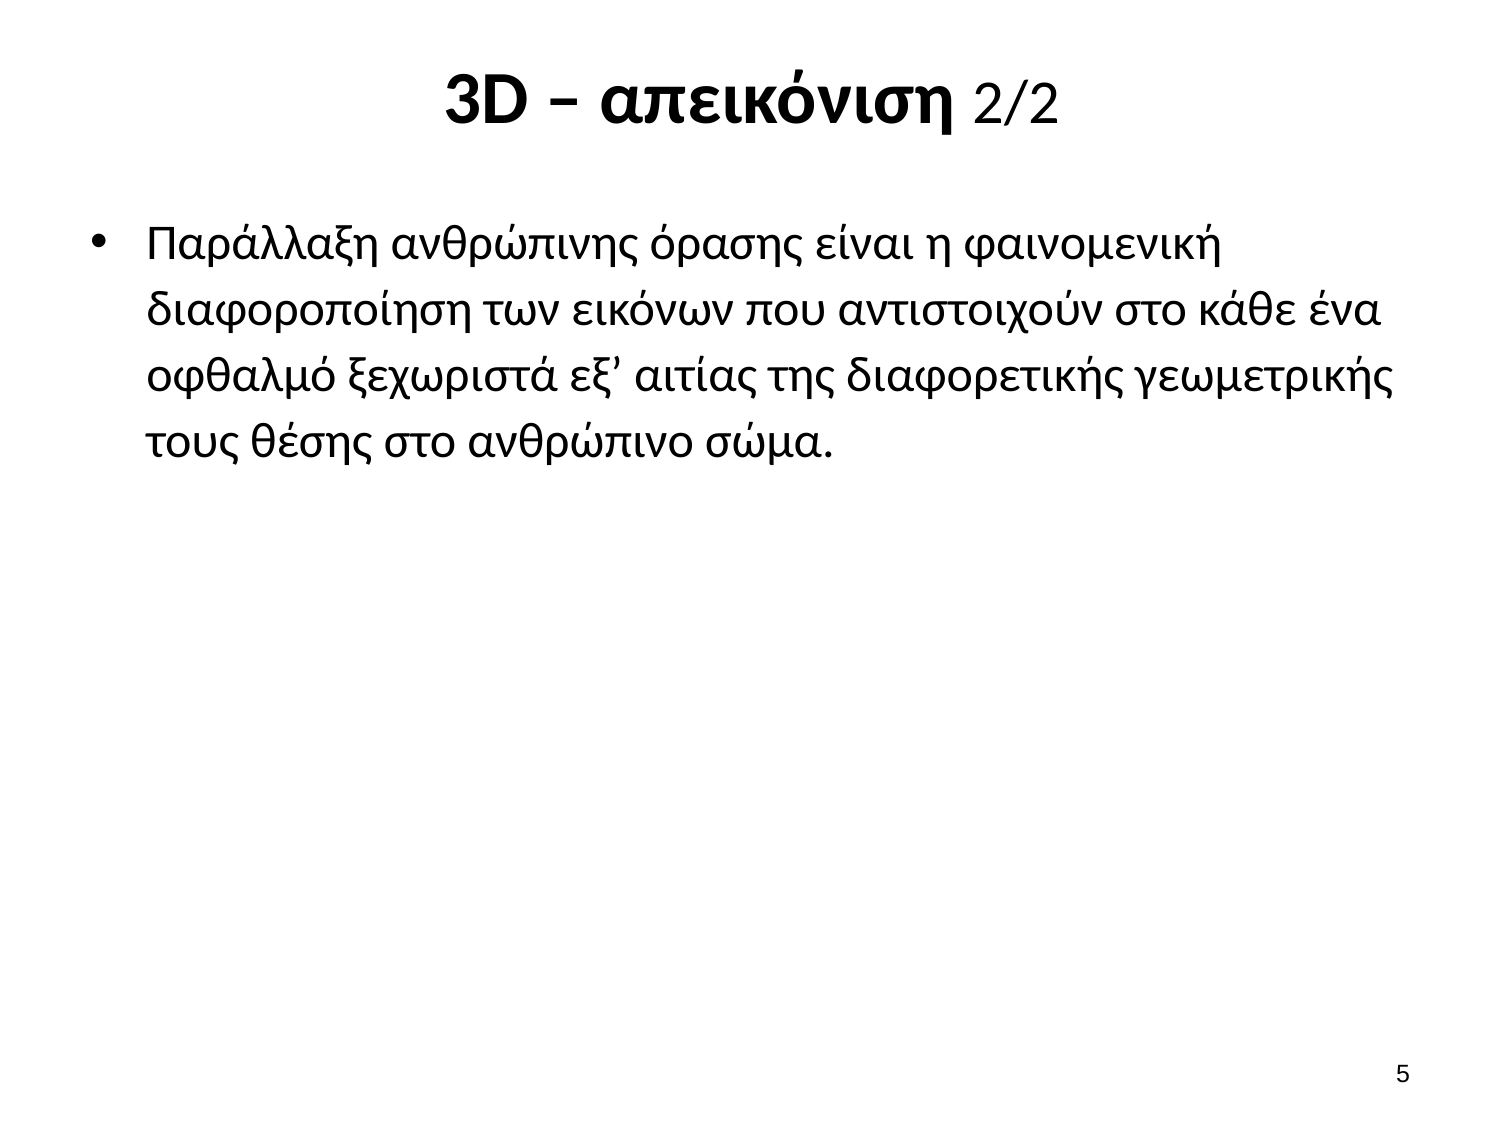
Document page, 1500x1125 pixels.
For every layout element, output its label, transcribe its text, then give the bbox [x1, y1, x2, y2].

title 3D – απεικόνιση 2/2 [76, 19, 1427, 169]
slide_number 4 [1074, 1042, 1425, 1103]
list Παράλλαξη ανθρώπινης όρασης είναι η φαινομενική διαφοροποίηση των εικόνων που αντιστοιχούν στο κάθε ένα οφθαλμό ξεχωριστά εξ’ αιτίας της διαφορετικής γεωμετρικής τους θέσης στο ανθρώπινο σώμα. [75, 196, 1425, 1024]
